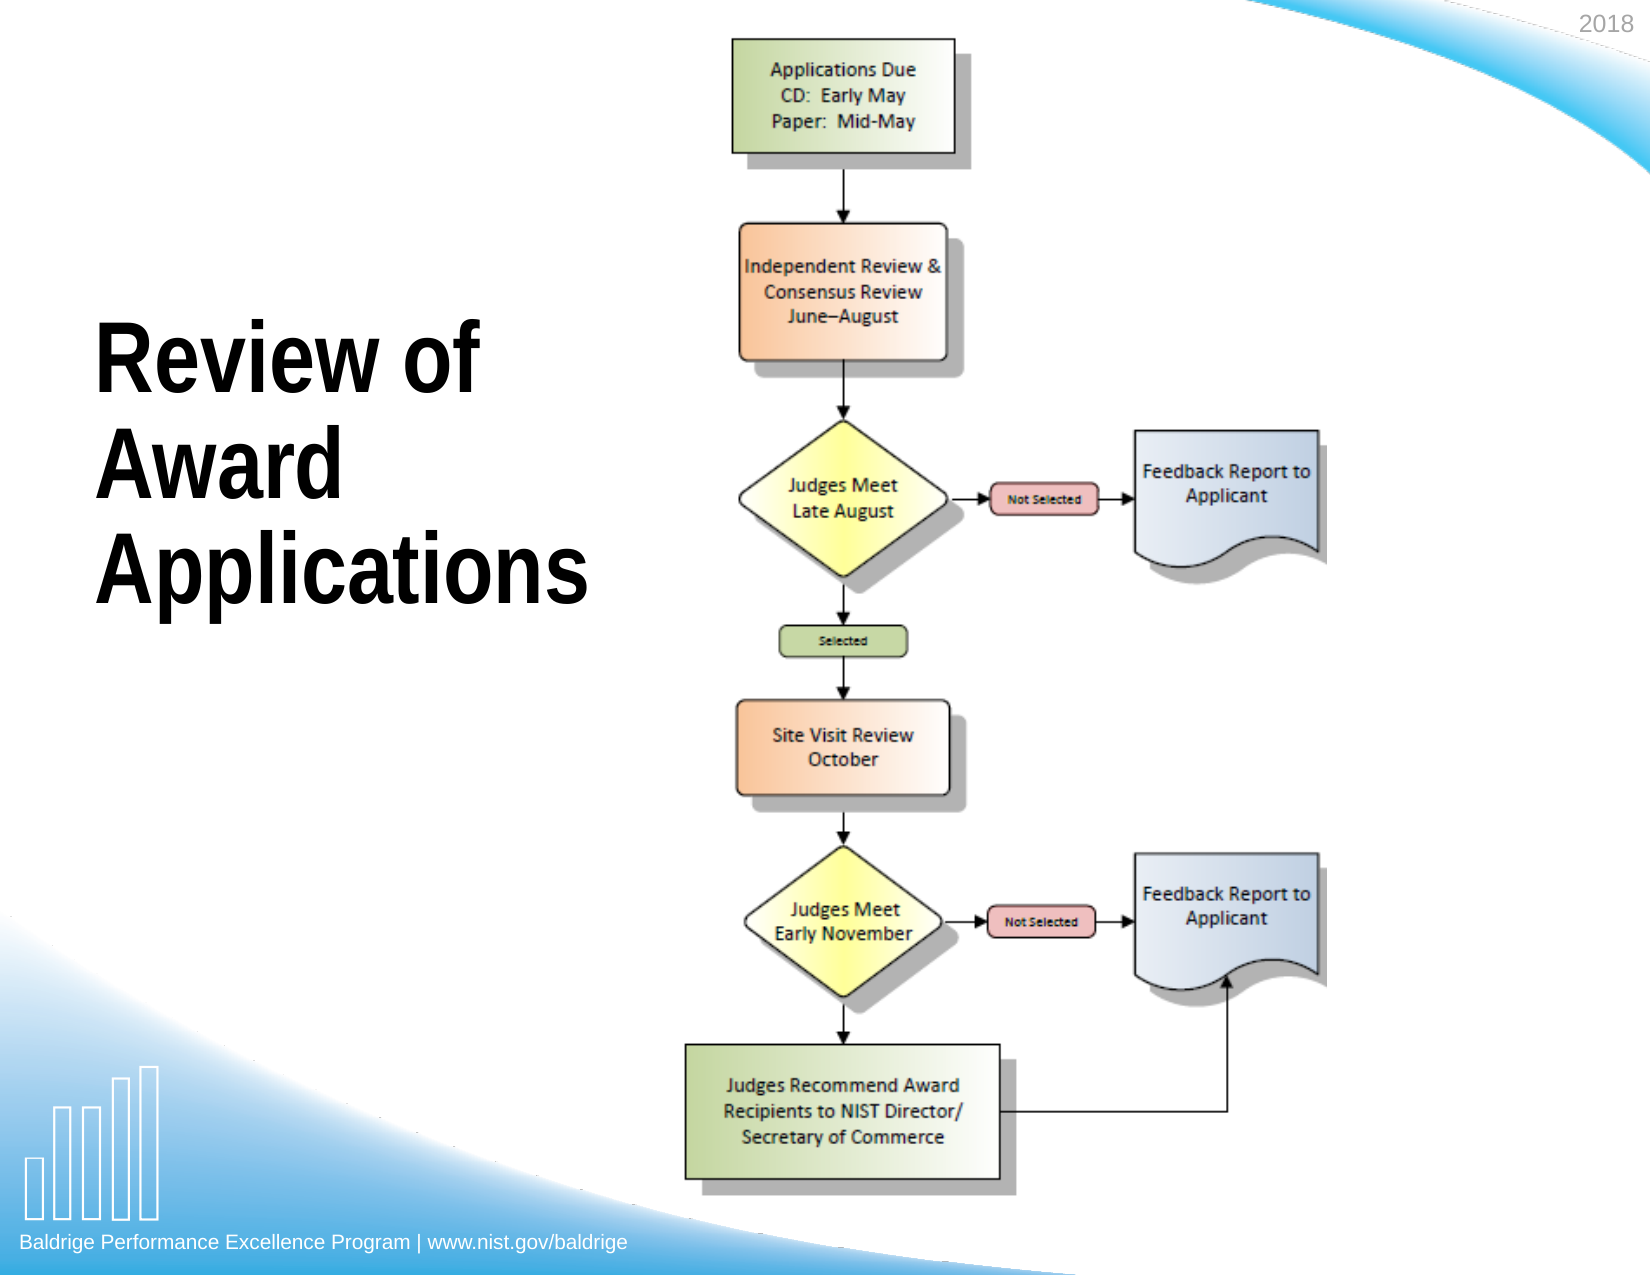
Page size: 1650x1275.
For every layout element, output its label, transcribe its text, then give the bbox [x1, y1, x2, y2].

title Review of Award Applications [79, 259, 665, 672]
picture [670, 25, 1328, 1211]
